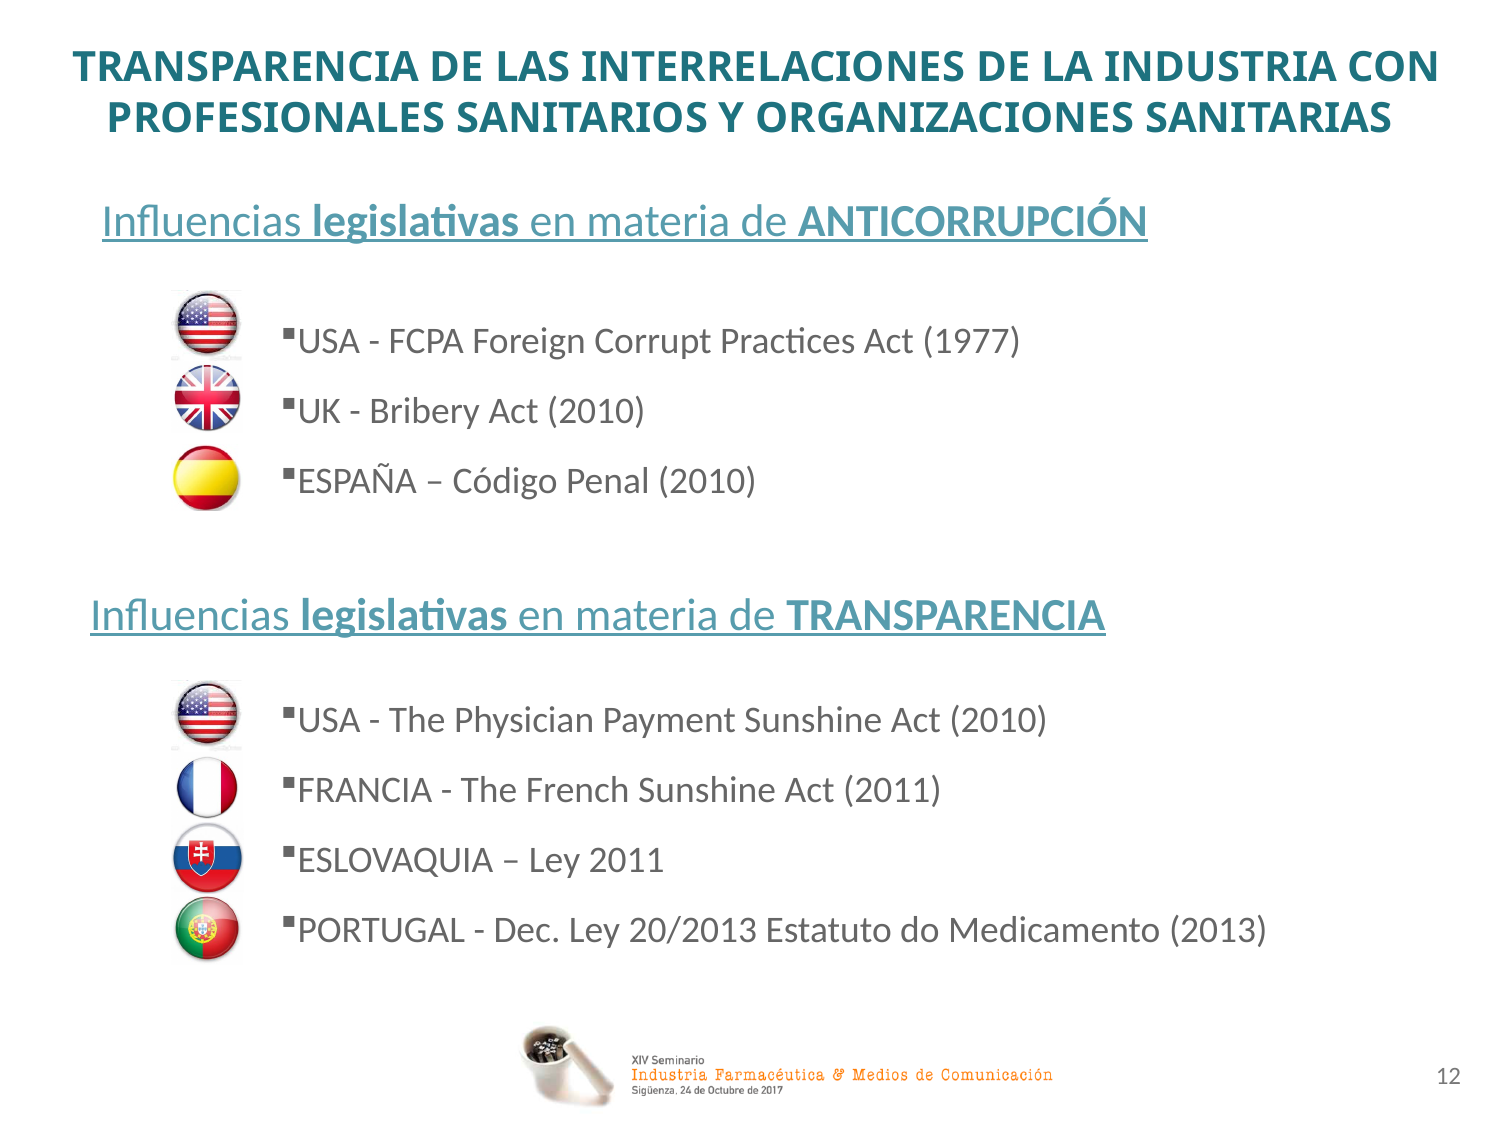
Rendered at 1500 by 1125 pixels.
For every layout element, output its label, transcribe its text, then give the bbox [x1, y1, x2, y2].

picture [170, 444, 243, 511]
slide_number 12 [1358, 1047, 1477, 1103]
text_box USA - FCPA Foreign Corrupt Practices Act (1977) UK - Bribery Act (2010) ESPAÑA – Código Penal (2010) [265, 308, 1258, 509]
picture [170, 680, 244, 965]
text_box Influencias legislativas en materia de TRANSPARENCIA [64, 576, 1465, 647]
text_box Influencias legislativas en materia de ANTICORRUPCIÓN [76, 182, 1376, 253]
picture [170, 290, 243, 433]
text_box TRANSPARENCIA DE LAS INTERRELACIONES DE LA INDUSTRIA CON PROFESIONALES SANITARIOS Y ORGANIZACIONES SANITARIAS [0, 23, 1500, 149]
text_box USA - The Physician Payment Sunshine Act (2010) FRANCIA - The French Sunshine Act (2011) ESLOVAQUIA – Ley 2011 PORTUGAL - Dec. Ley 20/2013 Estatuto do Medicamento (2013) [265, 687, 1400, 957]
picture [501, 1011, 1087, 1114]
